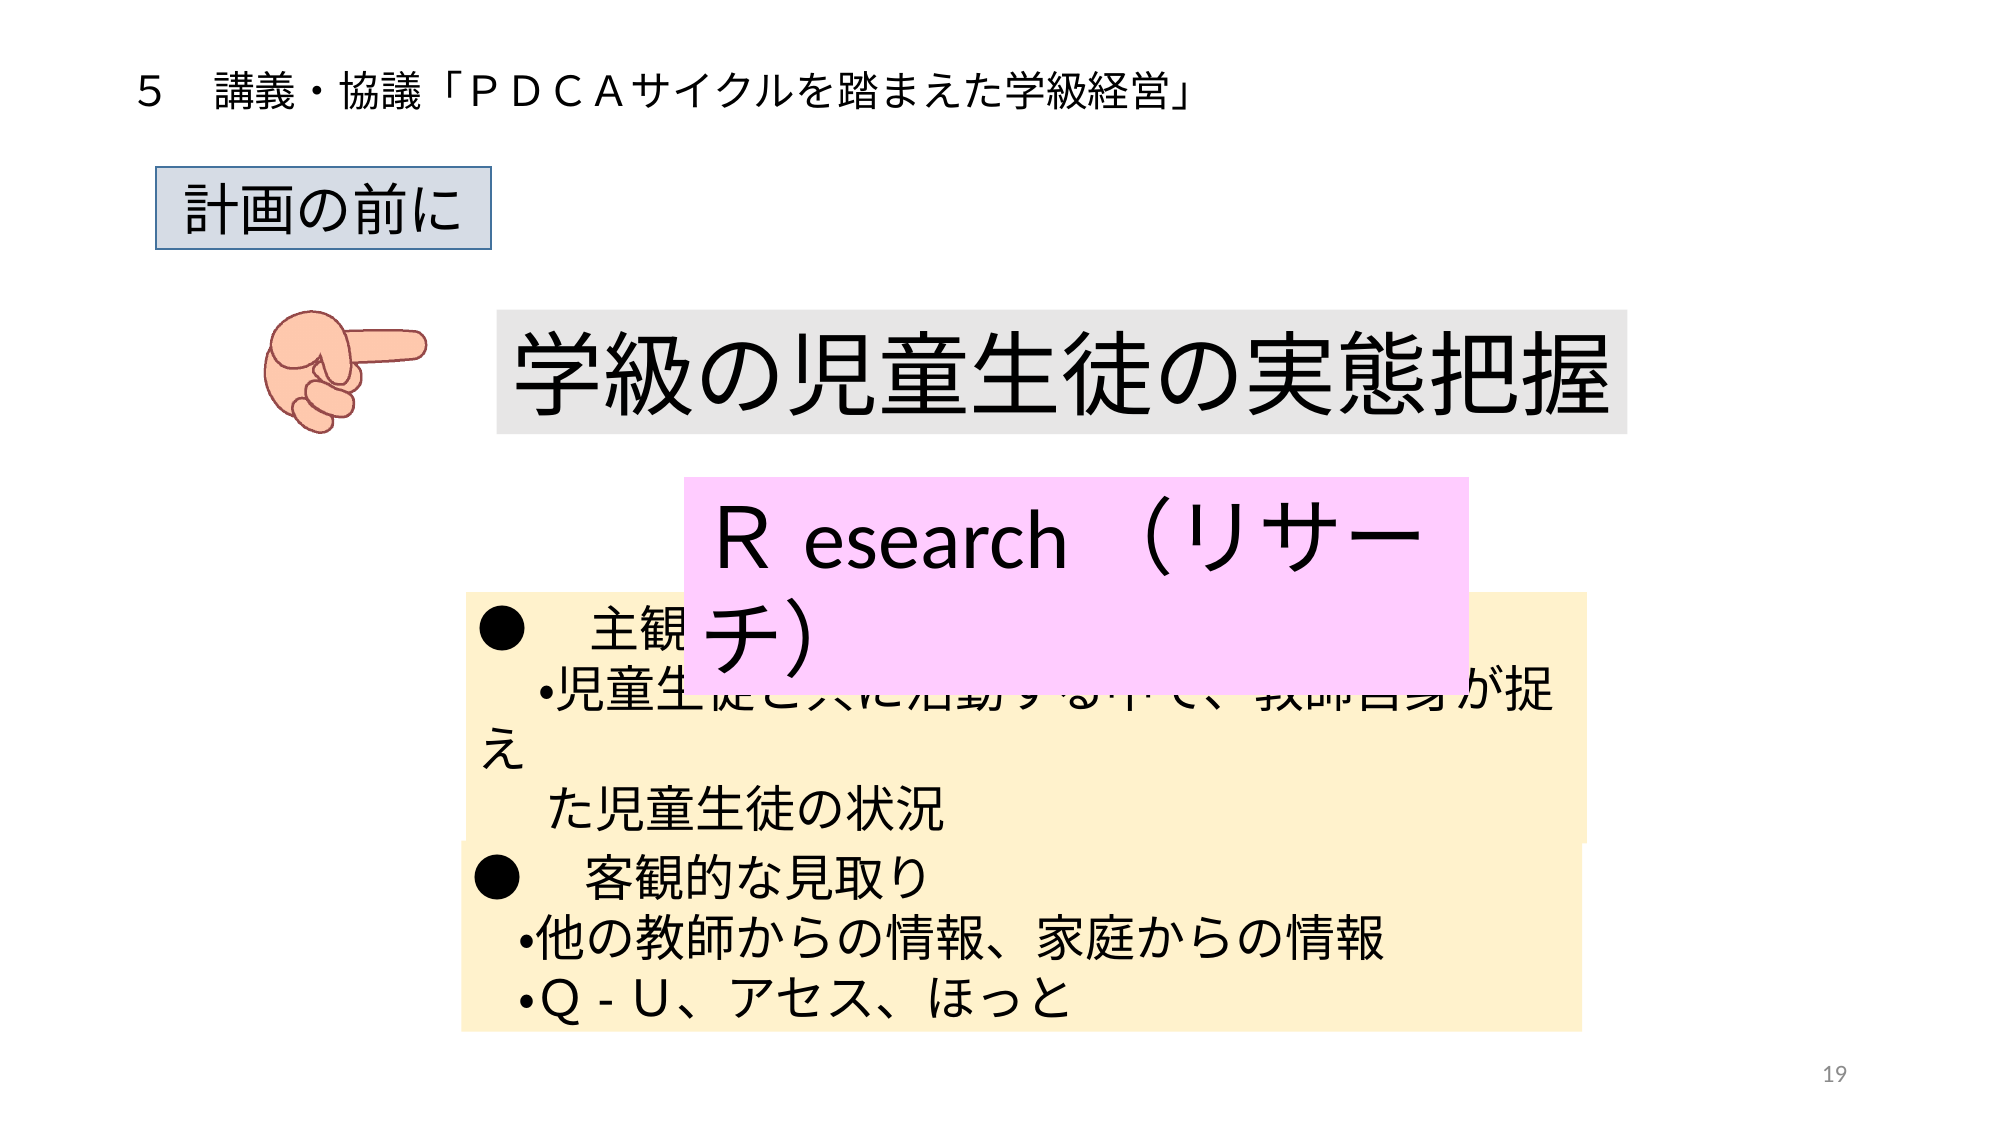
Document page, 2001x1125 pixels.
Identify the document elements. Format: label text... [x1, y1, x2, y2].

text_box 計画の前に [155, 166, 492, 250]
slide_number 19 [1412, 1042, 1863, 1103]
text_box ● 主観的な見取り ・児童生徒と共に活動する中で、教師自身が捉え た児童生徒の状況 [466, 592, 1587, 844]
text_box ５ 講義・協議「ＰＤＣＡサイクルを踏まえた学級経営」 [114, 51, 1562, 123]
text_box ● 客観的な見取り ・他の教師からの情報、家庭からの情報 ・Ｑ-Ｕ、アセス、ほっと [461, 840, 1583, 1032]
picture [261, 307, 429, 436]
text_box Ｒesearch（リサーチ） [684, 477, 1469, 695]
text_box 学級の児童生徒の実態把握 [496, 309, 1628, 435]
